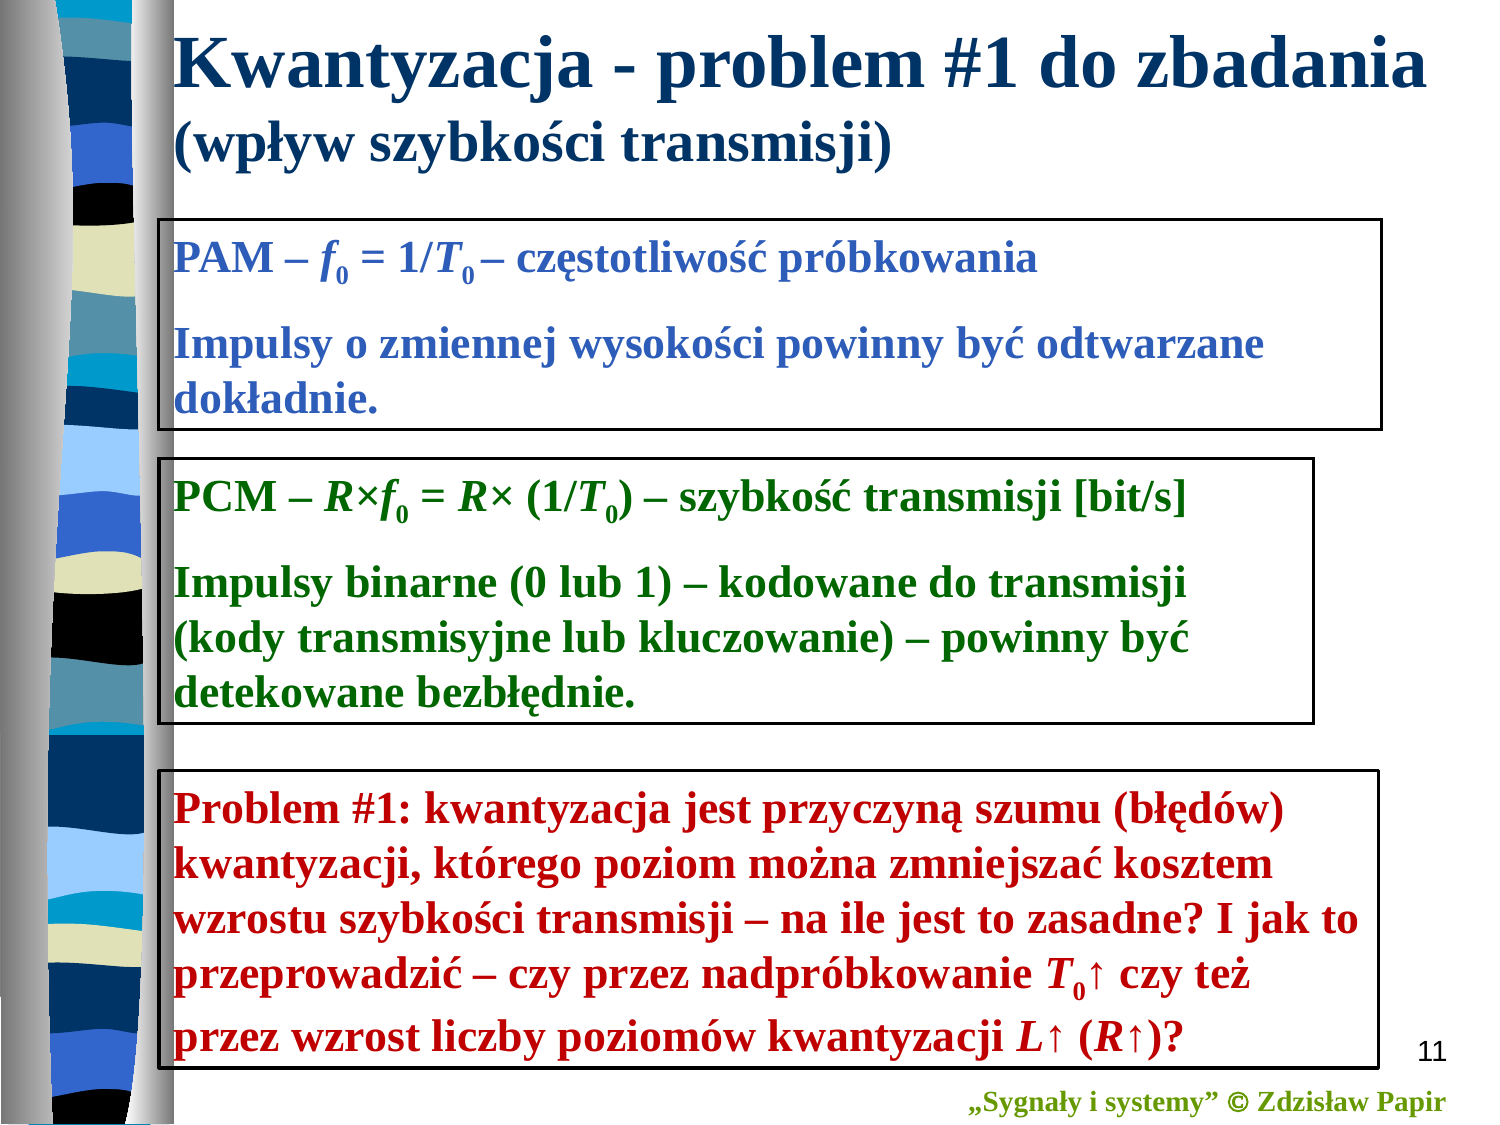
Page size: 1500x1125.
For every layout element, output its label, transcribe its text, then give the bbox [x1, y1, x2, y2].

text_box Kwantyzacja - problem #1 do zbadania (wpływ szybkości transmisji) [158, 5, 1463, 181]
text_box PAM – f0 = 1/T0 – częstotliwość próbkowania Impulsy o zmiennej wysokości powinny być odtwarzane dokładnie. [158, 219, 1382, 430]
text_box „Sygnały i systemy”  Zdzisław Papir [953, 1074, 1462, 1125]
slide_number 11 [1149, 1024, 1463, 1101]
text_box Problem #1: kwantyzacja jest przyczyną szumu (błędów) kwantyzacji, którego poziom można zmniejszać kosztem wzrostu szybkości transmisji – na ile jest to zasadne? I jak to przeprowadzić – czy przez nadpróbkowanie T0↑ czy też przez wzrost liczby poziomów kwantyzacji L↑ (R↑)? [158, 770, 1379, 1069]
text_box PCM – R×f0 = R× (1/T0) – szybkość transmisji [bit/s] Impulsy binarne (0 lub 1) – kodowane do transmisji (kody transmisyjne lub kluczowanie) – powinny być detekowane bezbłędnie. [158, 458, 1314, 724]
